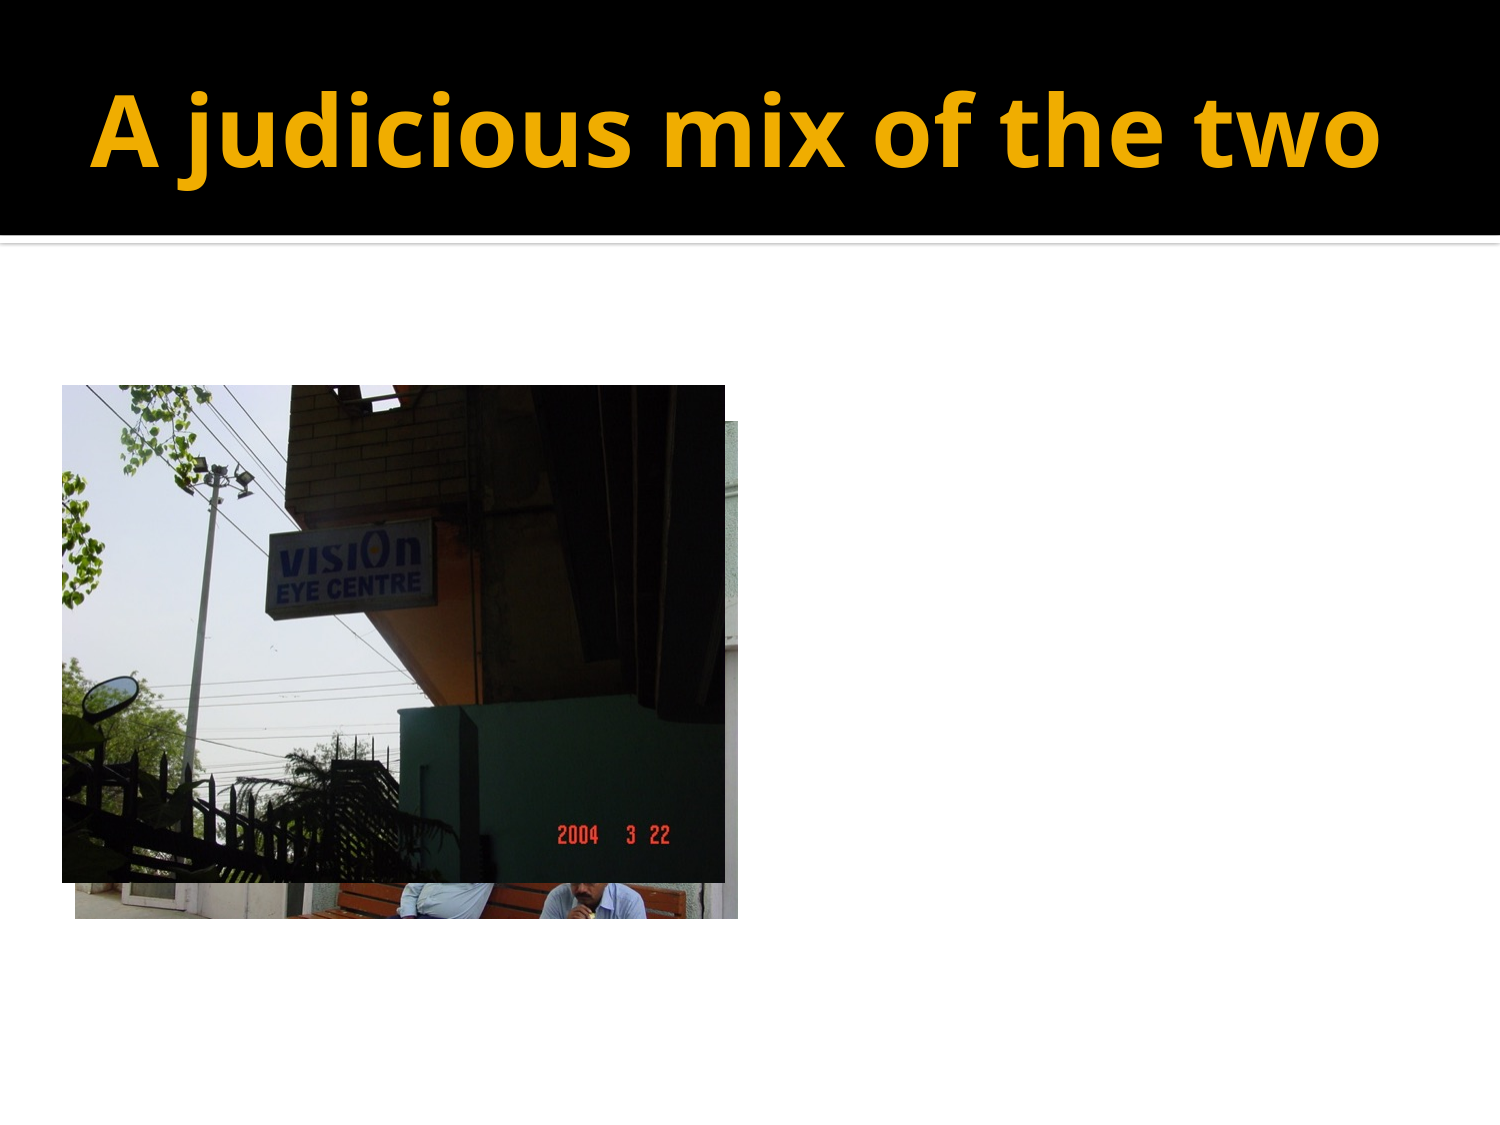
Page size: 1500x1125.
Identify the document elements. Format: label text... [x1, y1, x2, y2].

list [62, 385, 725, 883]
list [74, 421, 738, 919]
title A judicious mix of the two [75, 24, 1425, 231]
